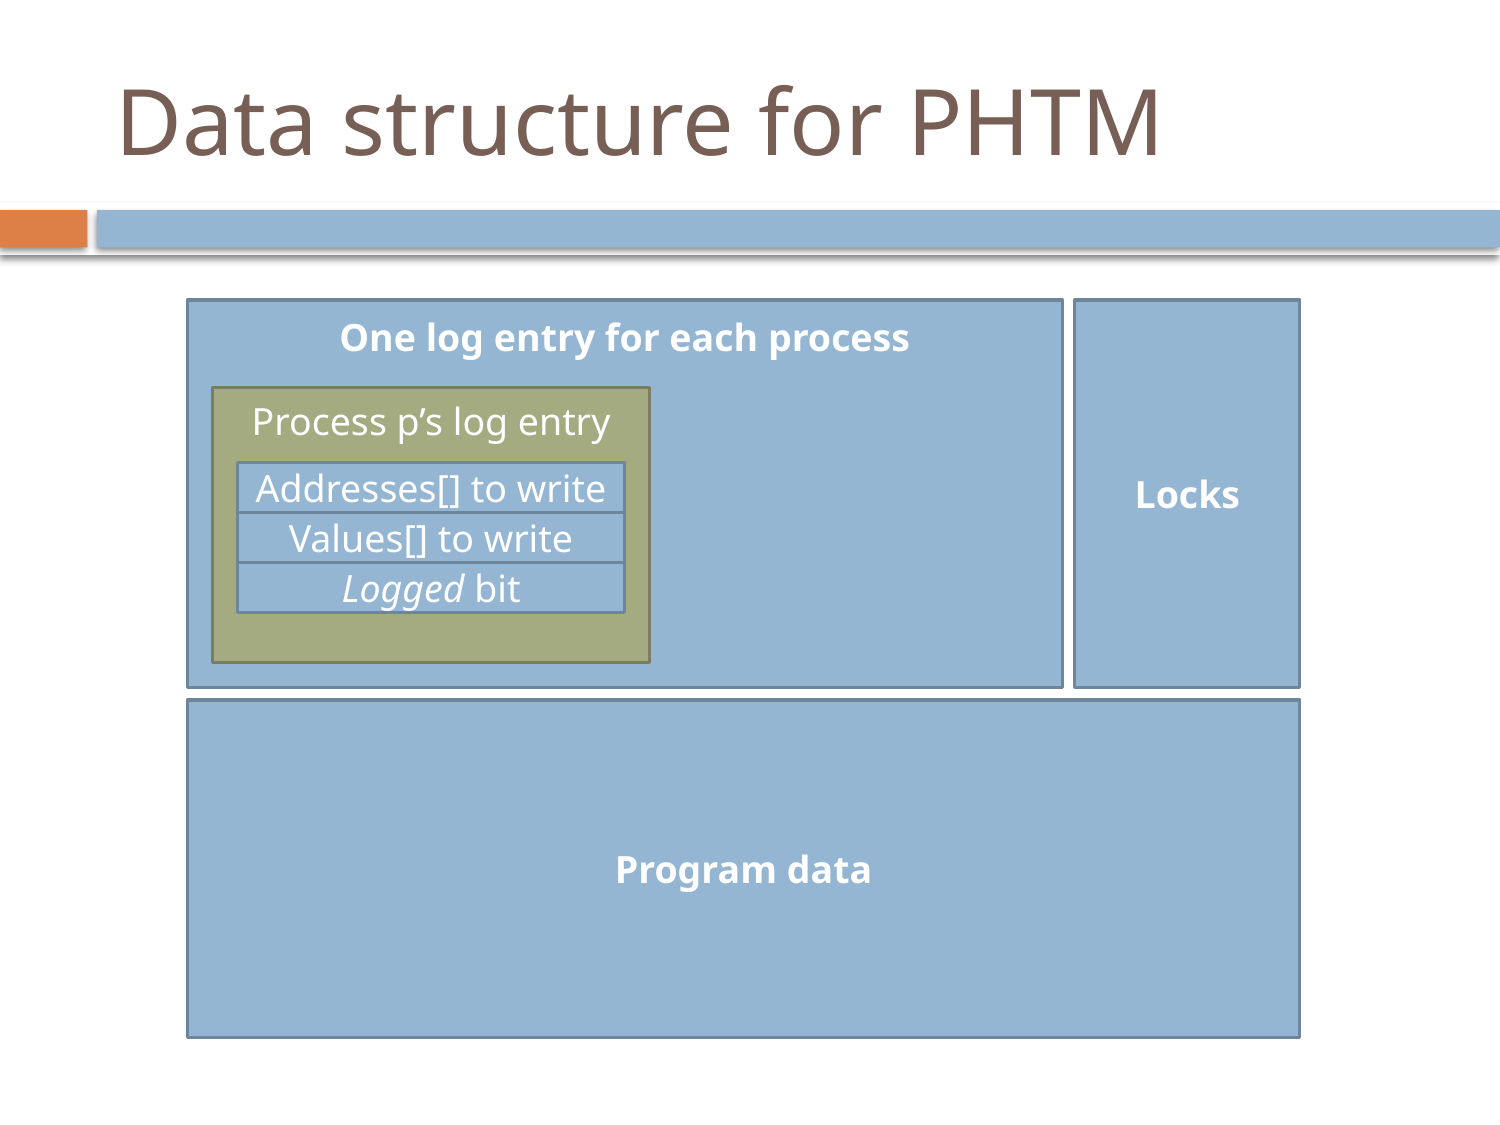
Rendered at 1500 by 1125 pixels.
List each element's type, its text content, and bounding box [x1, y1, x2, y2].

text_box Addresses[] to write [236, 461, 626, 511]
text_box Program data [186, 698, 1301, 1039]
text_box Logged bit [236, 561, 626, 614]
text_box Values[] to write [236, 511, 626, 561]
title Data structure for PHTM [100, 37, 1438, 200]
text_box One log entry for each process [186, 298, 1064, 689]
text_box Process p’s log entry [211, 386, 651, 664]
text_box Locks [1073, 298, 1301, 689]
